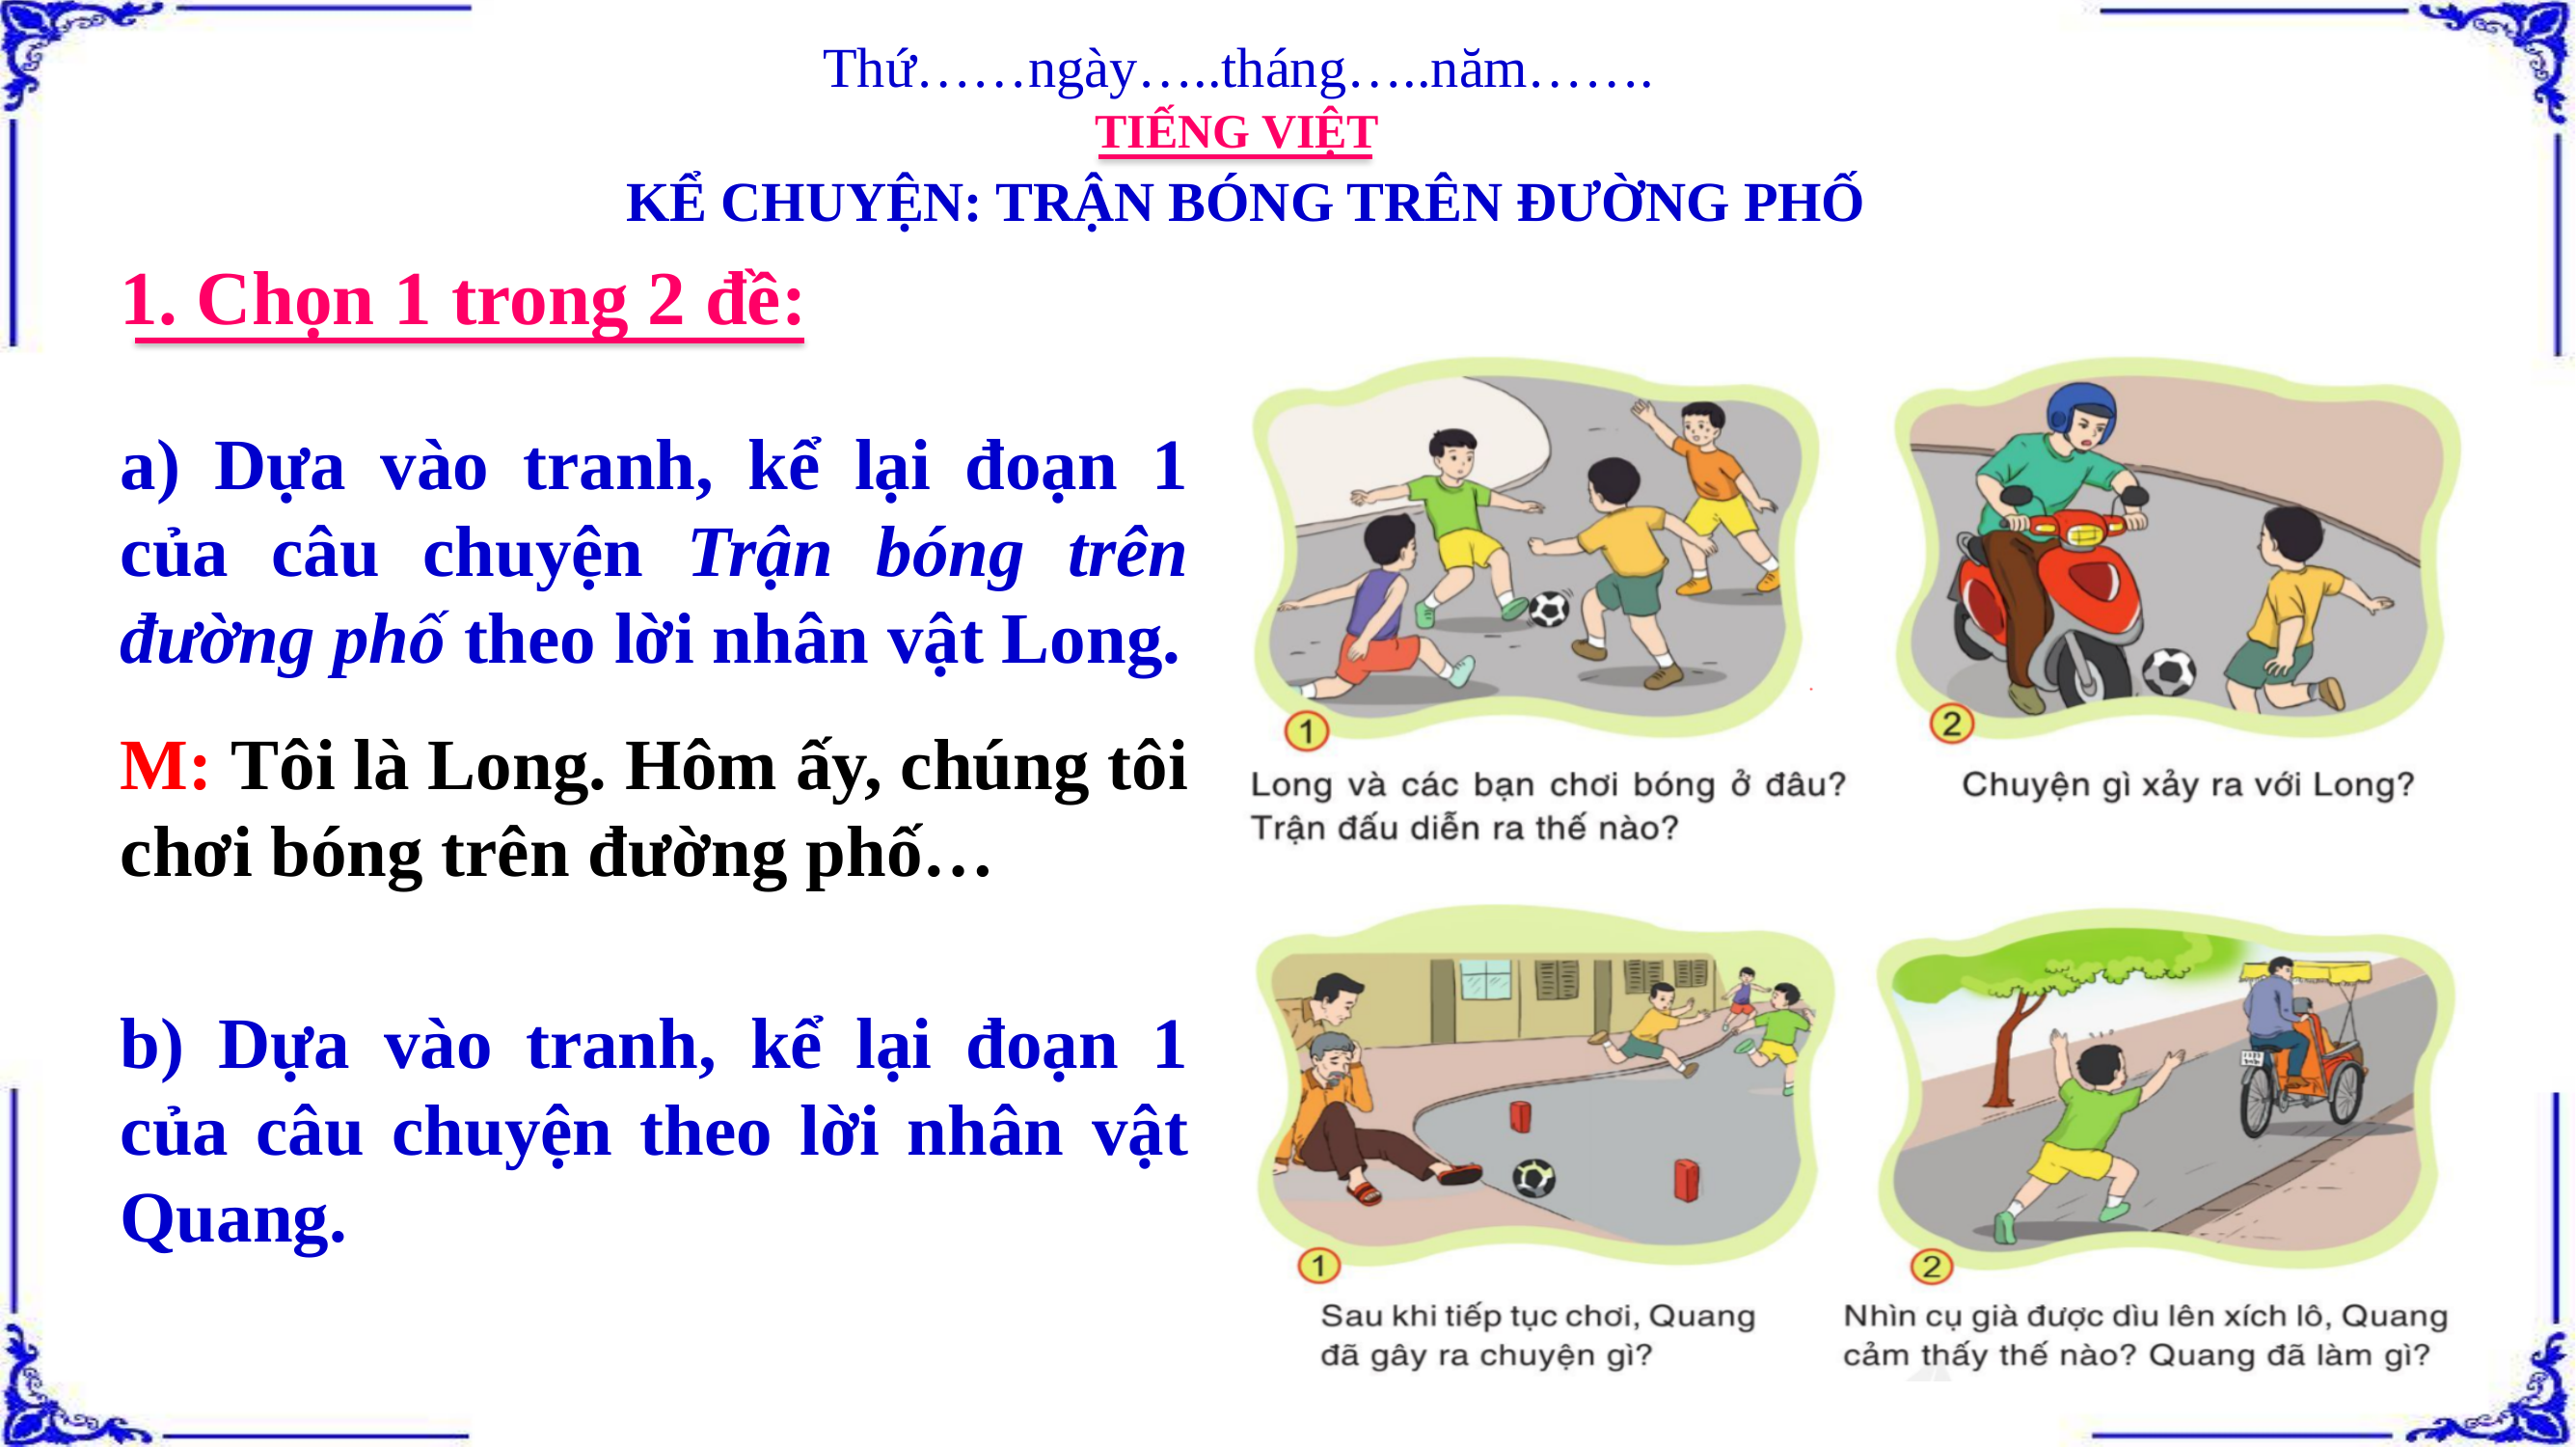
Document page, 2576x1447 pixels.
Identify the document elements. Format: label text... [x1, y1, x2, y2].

text_box a) Dựa vào tranh, kể lại đoạn 1 của câu chuyện Trận bóng trên đường phố theo lời nhân vật Long. [105, 409, 1204, 685]
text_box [105, 240, 866, 349]
text_box b) Dựa vào tranh, kể lại đoạn 1 của câu chuyện theo lời nhân vật Quang. [105, 988, 1204, 1264]
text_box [803, 23, 1674, 166]
picture [0, 0, 2576, 1447]
text_box M: Tôi là Long. Hôm ấy, chúng tôi chơi bóng trên đường phố… [105, 710, 1204, 898]
text_box KỂ CHUYỆN: TRẬN BÓNG TRÊN ĐƯỜNG PHỐ [611, 157, 1880, 240]
